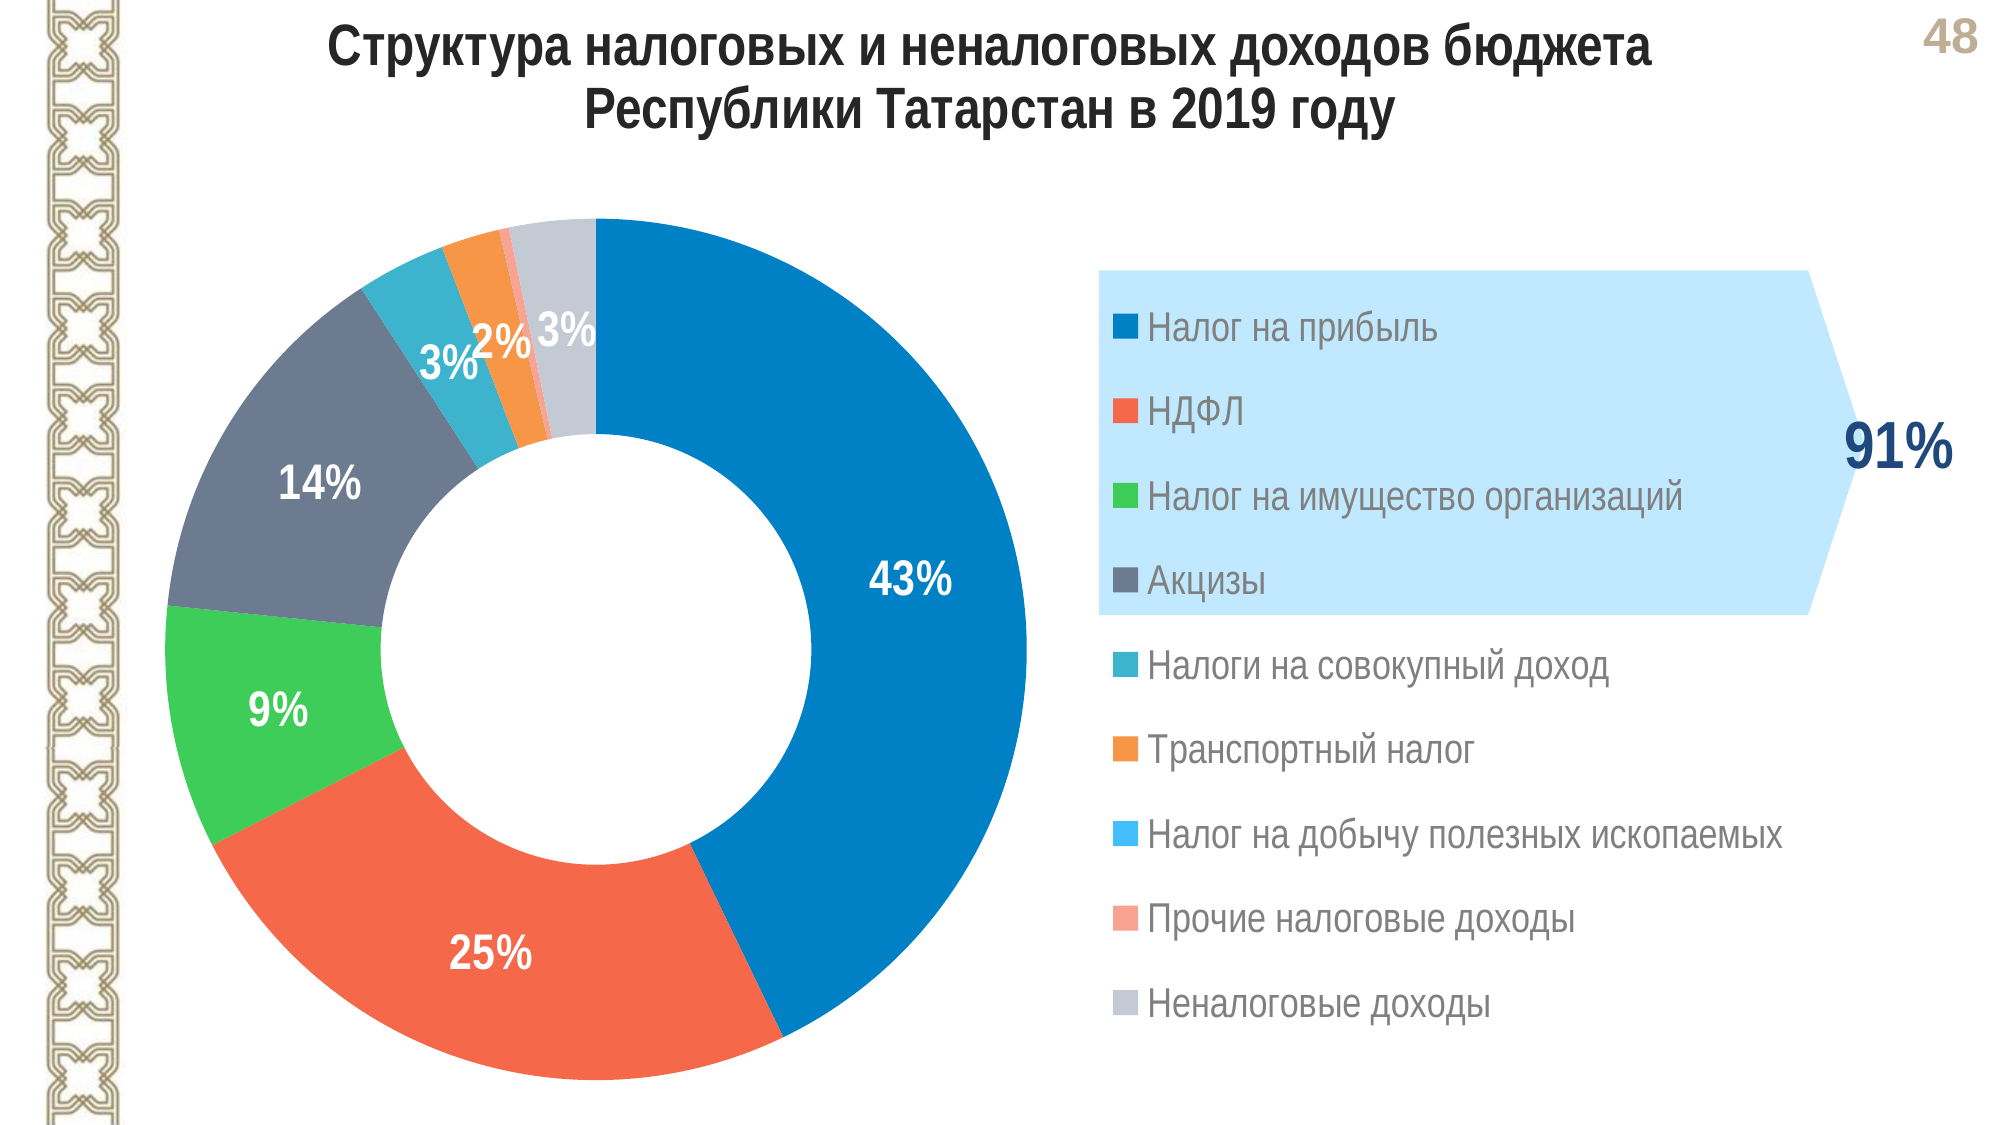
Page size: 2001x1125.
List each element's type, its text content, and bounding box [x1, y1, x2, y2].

chart [99, 142, 1982, 1104]
picture [0, 0, 127, 1125]
list Структура налоговых и неналоговых доходов бюджета Республики Татарстан в 2019 году [112, 7, 1882, 102]
